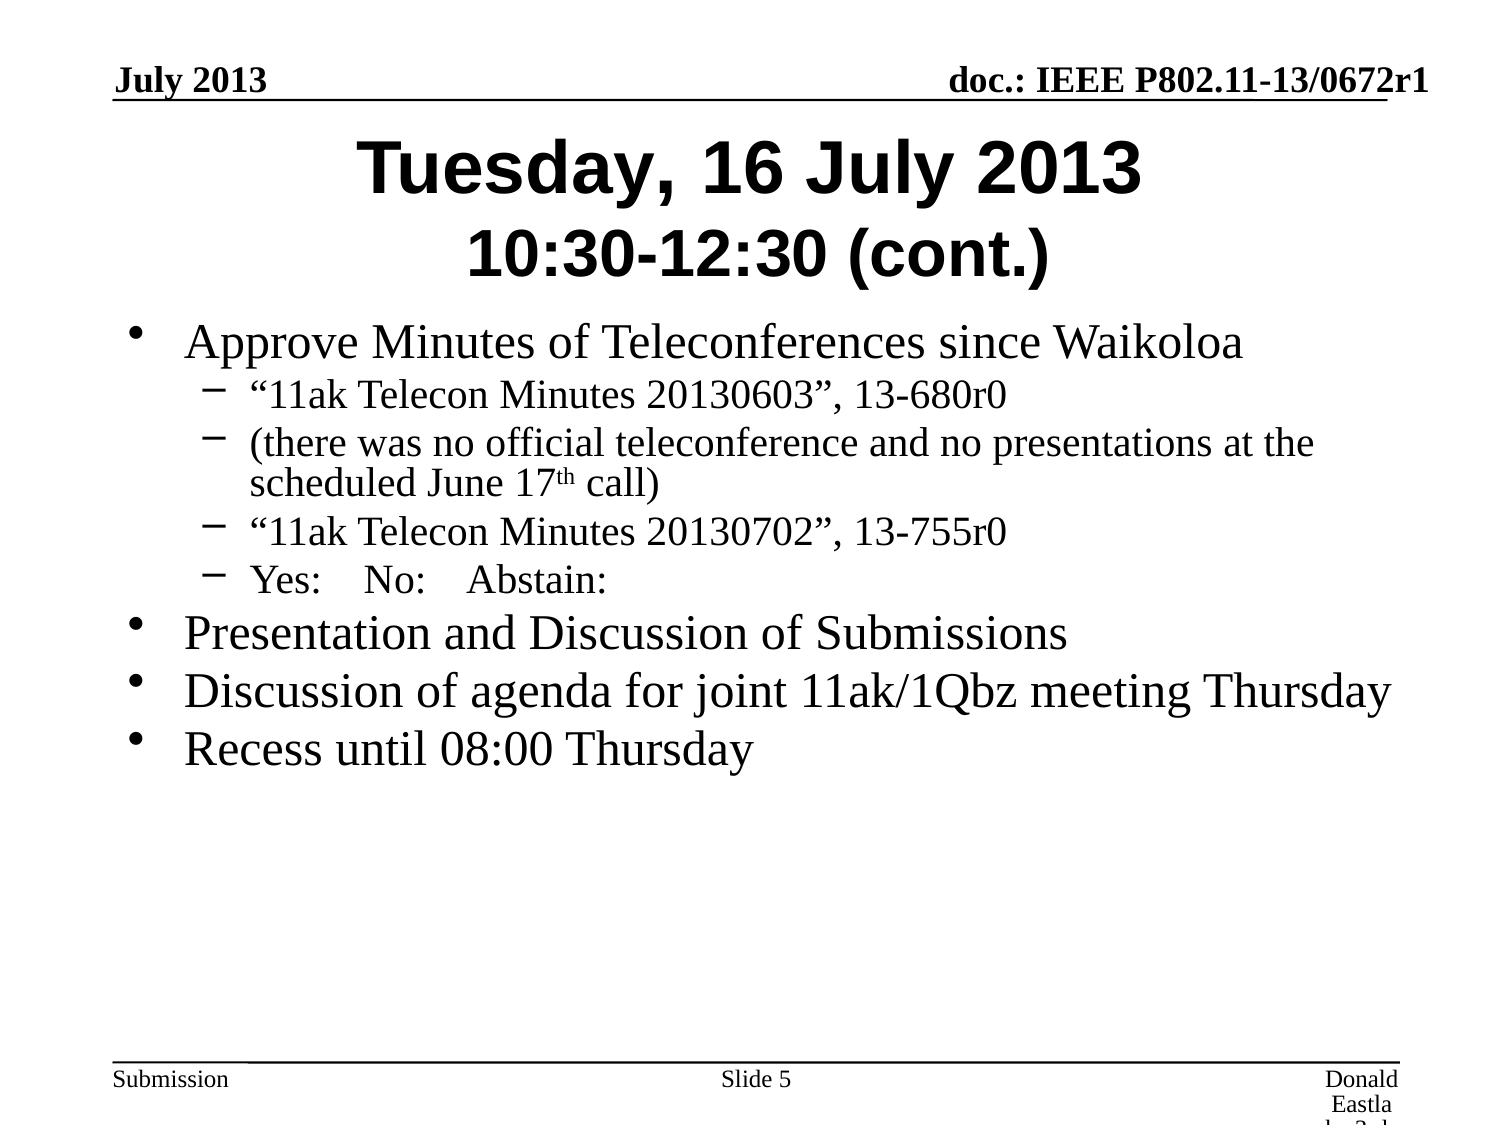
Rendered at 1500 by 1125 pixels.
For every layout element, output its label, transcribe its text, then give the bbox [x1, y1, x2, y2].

title Tuesday, 16 July 2013 10:30-12:30 (cont.) [112, 112, 1388, 288]
footer Donald Eastlake 3rd, Huawei Technologies [1325, 1063, 1402, 1093]
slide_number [114, 54, 290, 100]
slide_number Slide 5 [712, 1063, 800, 1093]
list Approve Minutes of Teleconferences since Waikoloa “11ak Telecon Minutes 20130603”, 13-680r0 (there was no official teleconference and no presentations at the scheduled June 17th call) “11ak Telecon Minutes 20130702”, 13-755r0 Yes: No: Abstain: Presentation and Discussion of Submissions Discussion of agenda for joint 11ak/1Qbz meeting Thursday Recess until 08:00 Thursday [112, 312, 1413, 1063]
